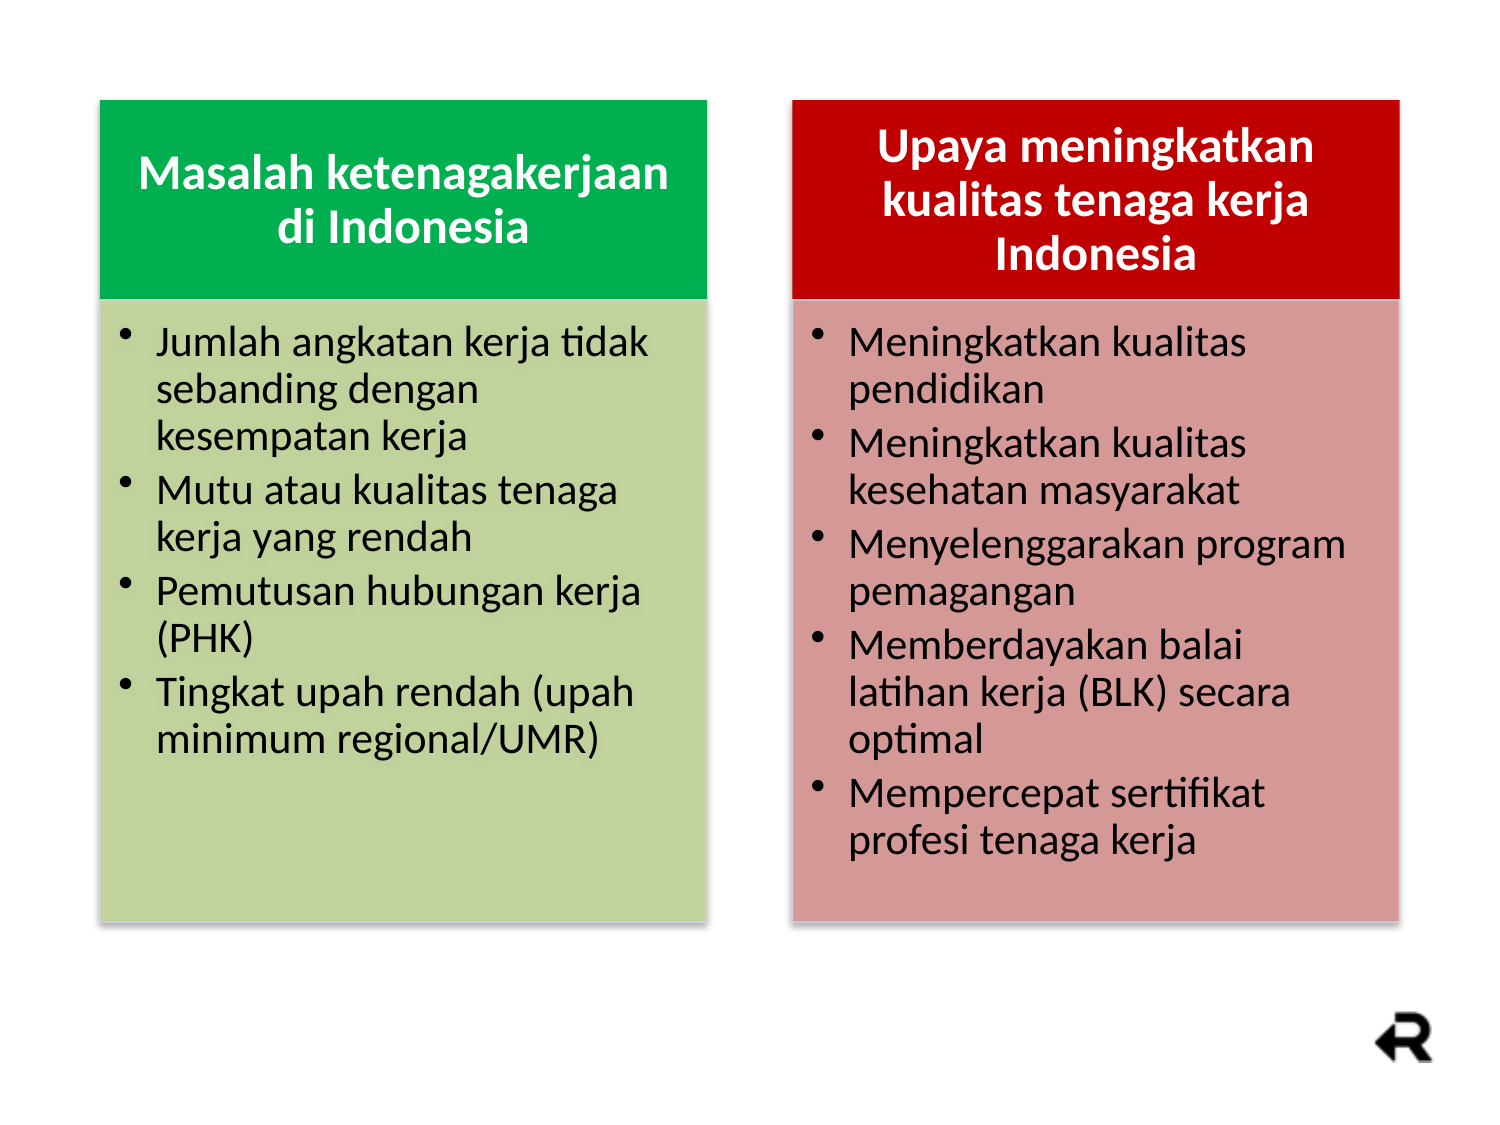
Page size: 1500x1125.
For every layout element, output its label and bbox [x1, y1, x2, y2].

text_box [99, 99, 1400, 923]
picture [1374, 1010, 1434, 1063]
